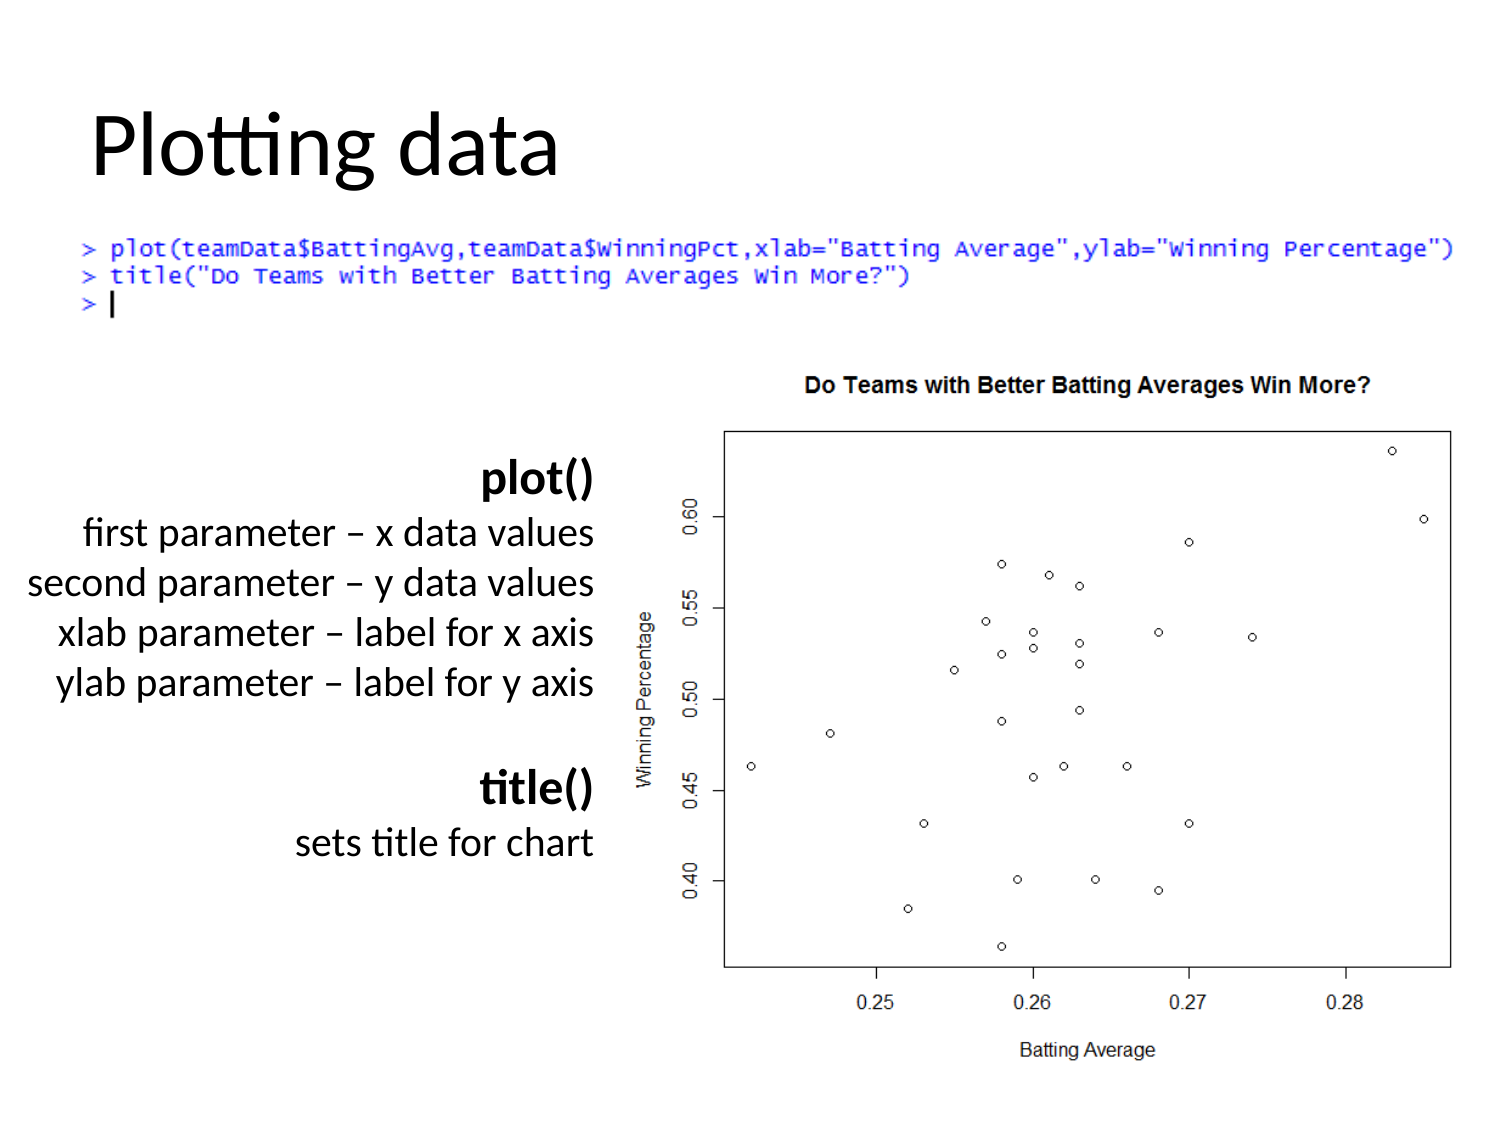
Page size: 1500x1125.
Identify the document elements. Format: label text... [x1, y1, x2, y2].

picture [629, 362, 1500, 1086]
picture [74, 238, 1463, 340]
text_box plot() first parameter – x data values second parameter – y data values xlab parameter – label for x axis ylab parameter – label for y axis title() sets title for chart [0, 437, 610, 873]
title Plotting data [75, 45, 1425, 233]
